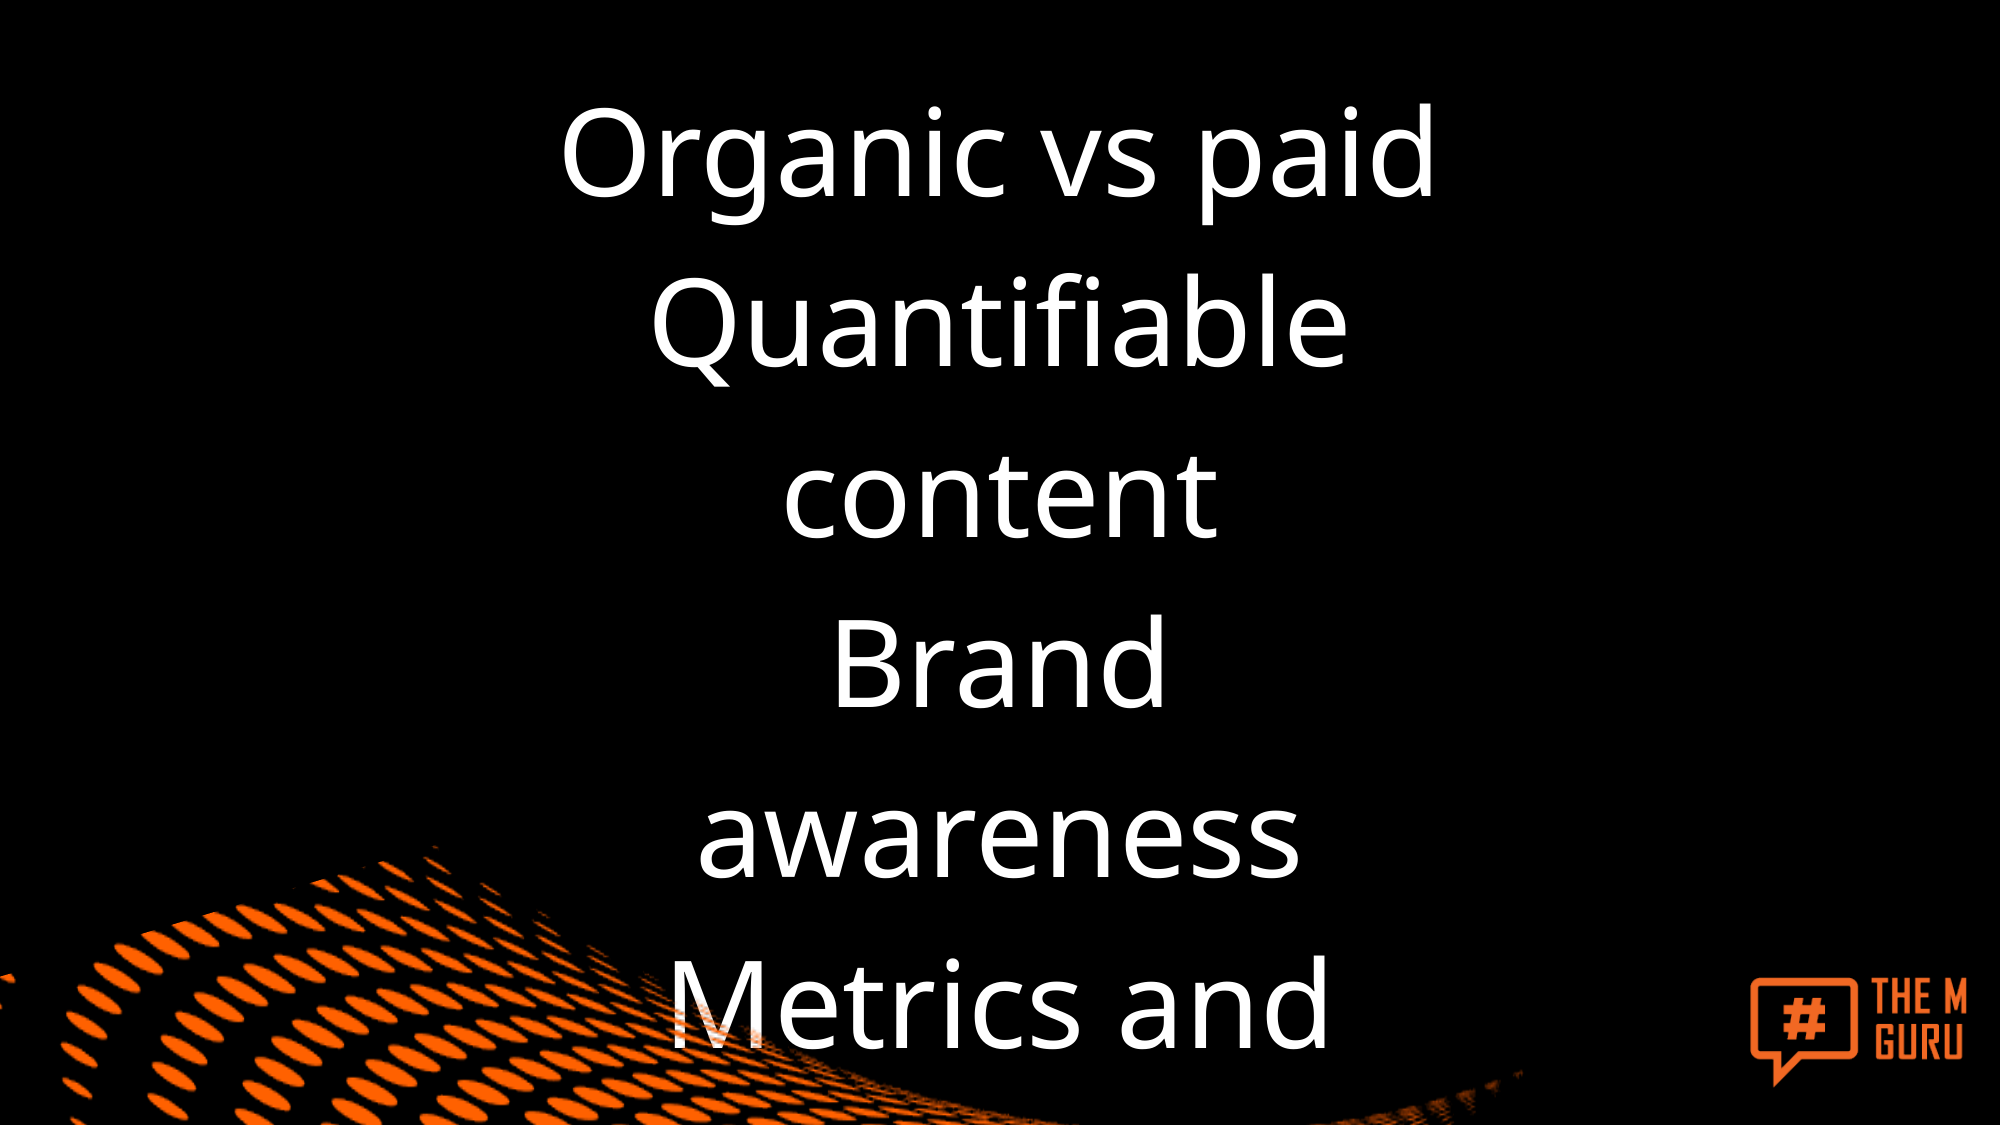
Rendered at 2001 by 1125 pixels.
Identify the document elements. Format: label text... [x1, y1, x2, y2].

text_box [0, 562, 1542, 1125]
text_box Organic vs paid Quantifiable content Brand awareness Metrics and dashboards Inbound vs outbound [508, 50, 1492, 958]
text_box [1750, 977, 1967, 1088]
